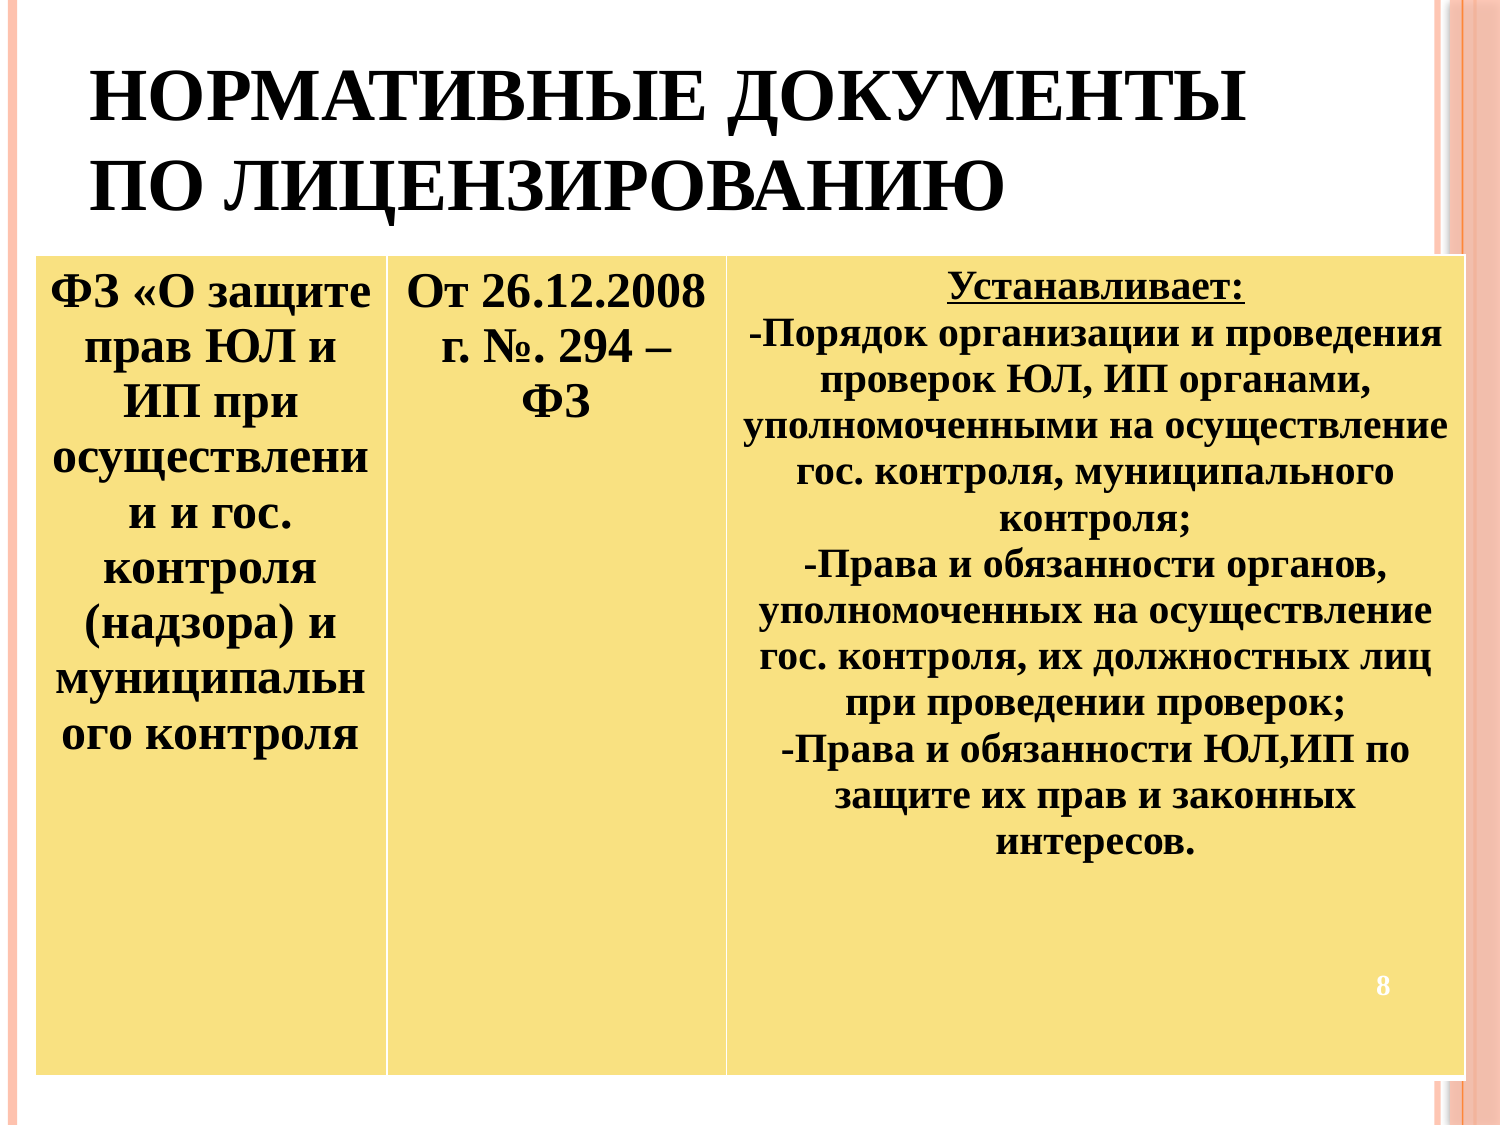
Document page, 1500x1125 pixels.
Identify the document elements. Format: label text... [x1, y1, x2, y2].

table_header Устанавливает: -Порядок организации и проведения проверок ЮЛ, ИП органами, уполномоченными на осуществление гос. контроля, муниципального контроля; -Права и обязанности органов, уполномоченных на осуществление гос. контроля, их должностных лиц при проведении проверок; -Права и обязанности ЮЛ,ИП по защите их прав и законных интересов. [727, 256, 1464, 1075]
table_header ФЗ «О защите прав ЮЛ и ИП при осуществлении и гос. контроля (надзора) и муниципального контроля [36, 256, 386, 1075]
table_header От 26.12.2008 г. №. 294 – ФЗ [388, 256, 726, 1075]
slide_number 8 [1333, 940, 1434, 1027]
title Нормативные документы по лицензированию [75, 45, 1300, 233]
